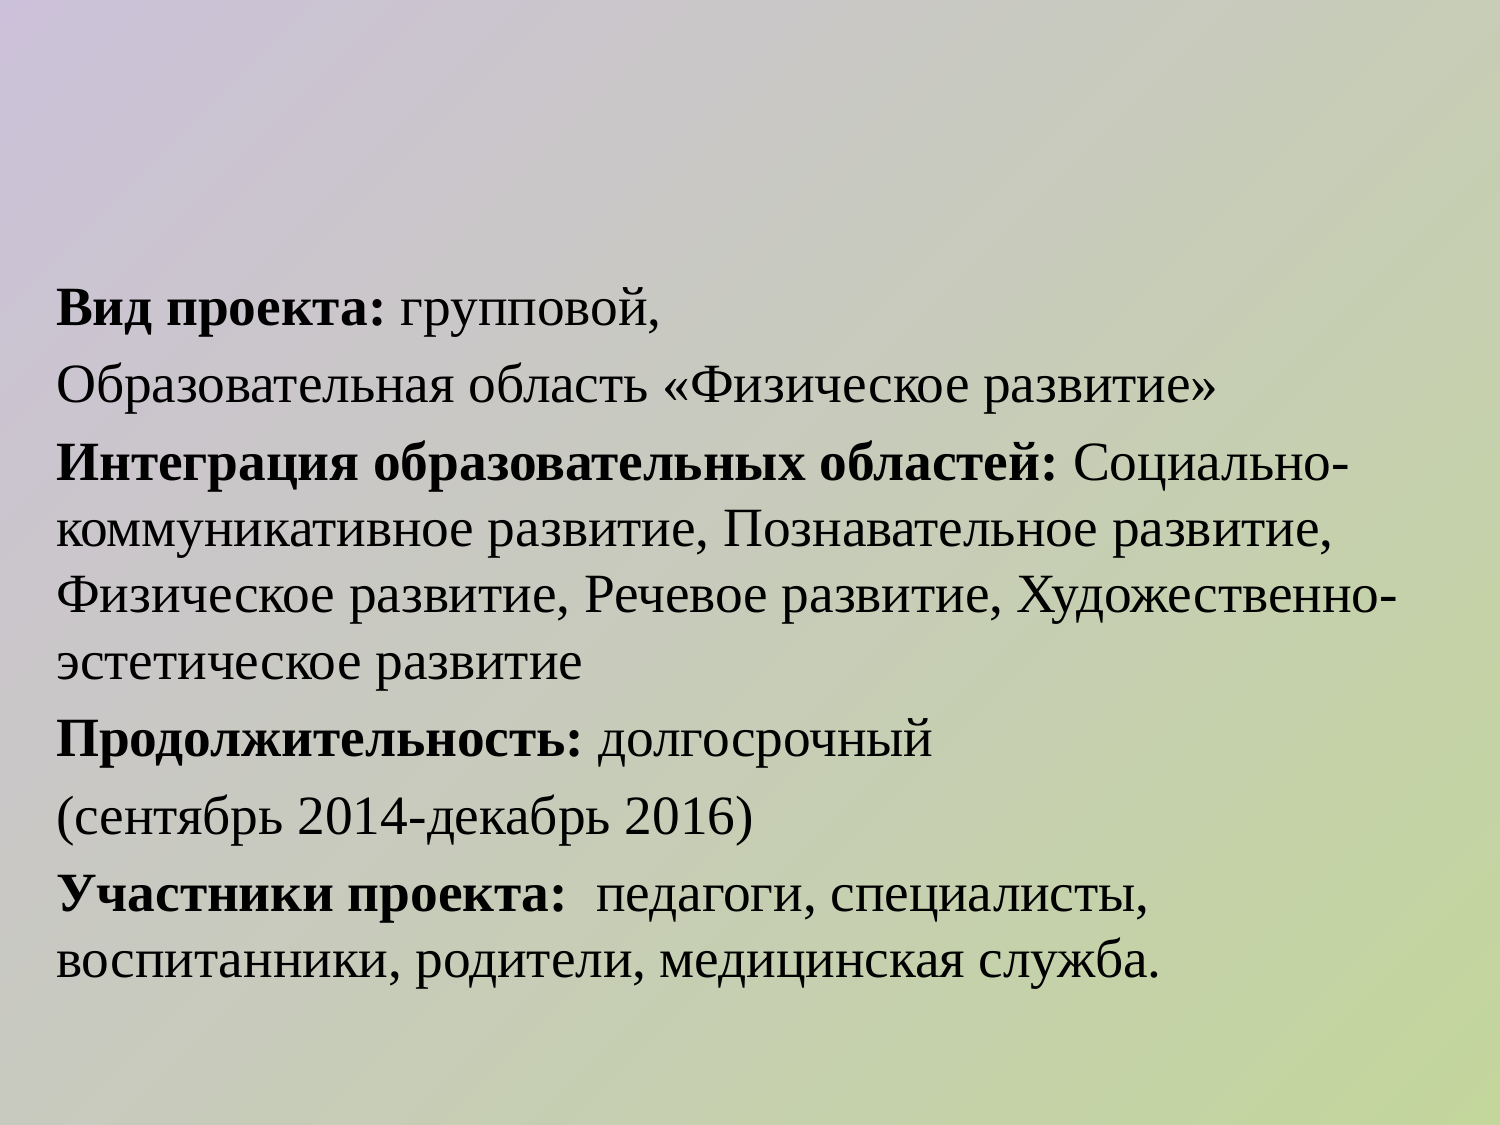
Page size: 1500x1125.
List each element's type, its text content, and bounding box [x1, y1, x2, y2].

list Вид проекта: групповой, Образовательная область «Физическое развитие» Интеграция образовательных областей: Социально-коммуникативное развитие, Познавательное развитие, Физическое развитие, Речевое развитие, Художественно-эстетическое развитие Продолжительность: долгосрочный (сентябрь 2014-декабрь 2016) Участники проекта: педагоги, специалисты, воспитанники, родители, медицинская служба. [41, 262, 1500, 1005]
